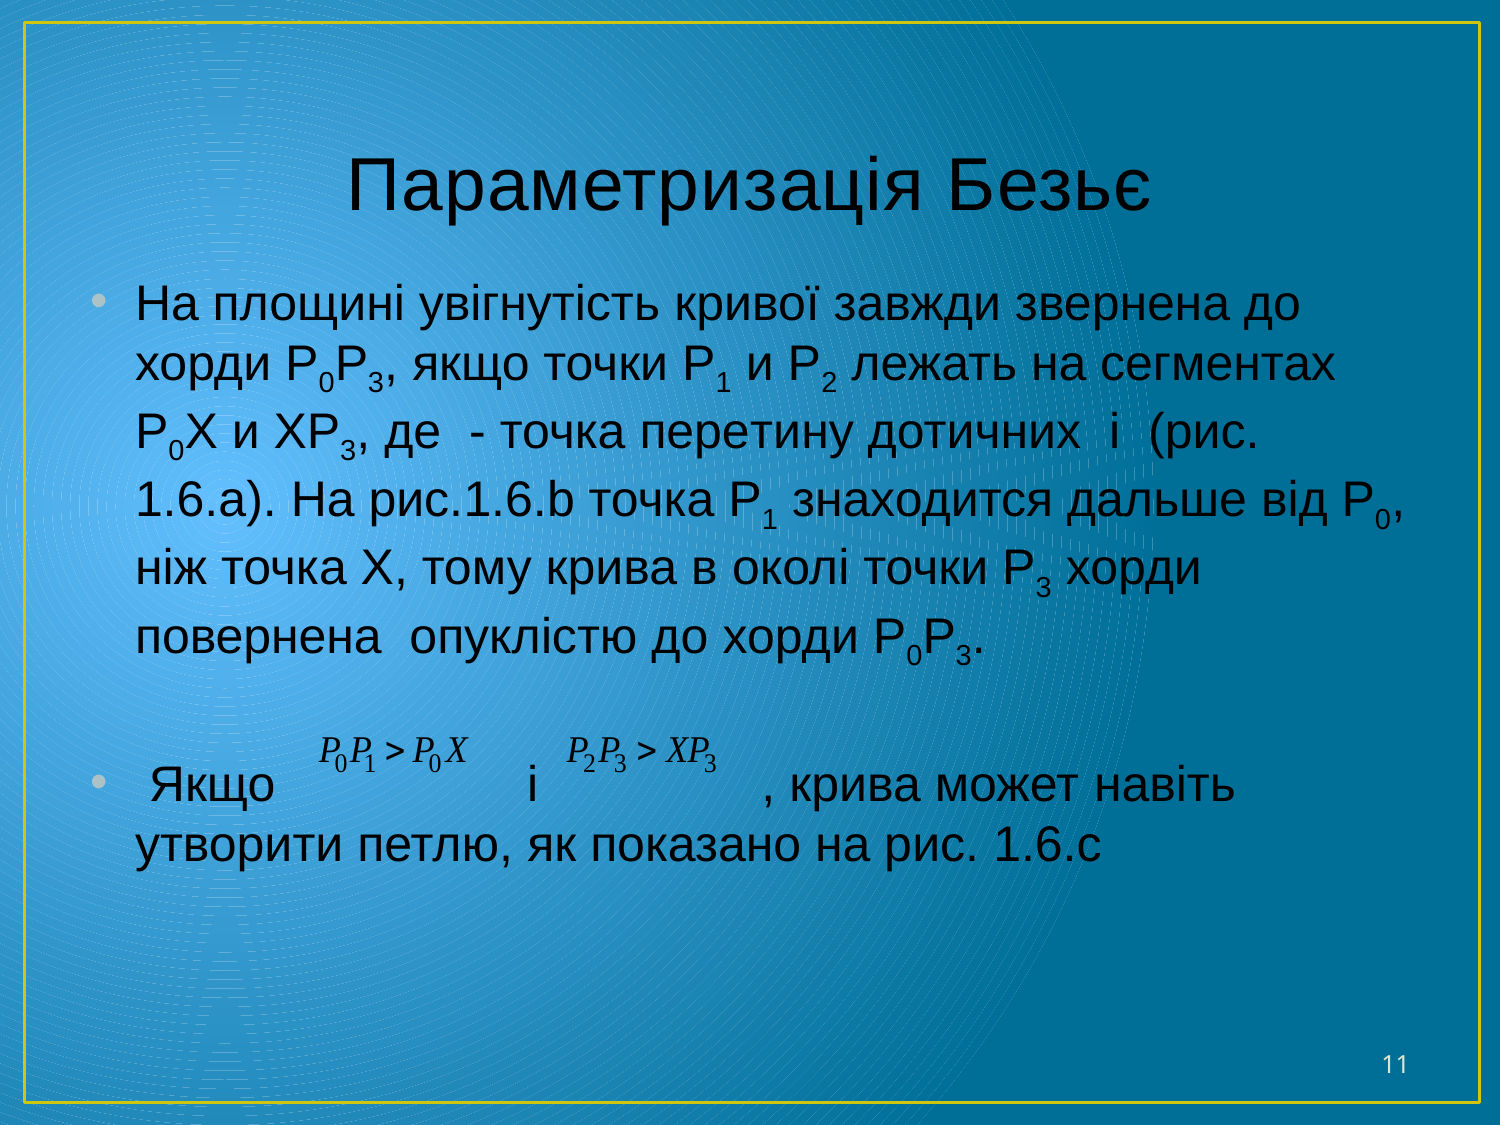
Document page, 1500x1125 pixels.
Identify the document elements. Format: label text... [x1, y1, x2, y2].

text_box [312, 727, 489, 780]
list На площині увігнутість кривої завжди звернена до хорди Р0Р3, якщо точки P1 и P2 лежать на сегментах P0Х и ХP3, де - точка перетину дотичних і (рис. 1.6.а). На рис.1.6.b точка P1 знаходится дальше від P0, ніж точка X, тому крива в околі точки P3 хорди повернена опуклістю до хорди Р0Р3. Якщо і , крива может навіть утворити петлю, як показано на рис. 1.6.с [75, 262, 1425, 1005]
title Параметризація Безьє [75, 45, 1425, 233]
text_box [560, 727, 735, 780]
slide_number 11 [1074, 1035, 1425, 1096]
